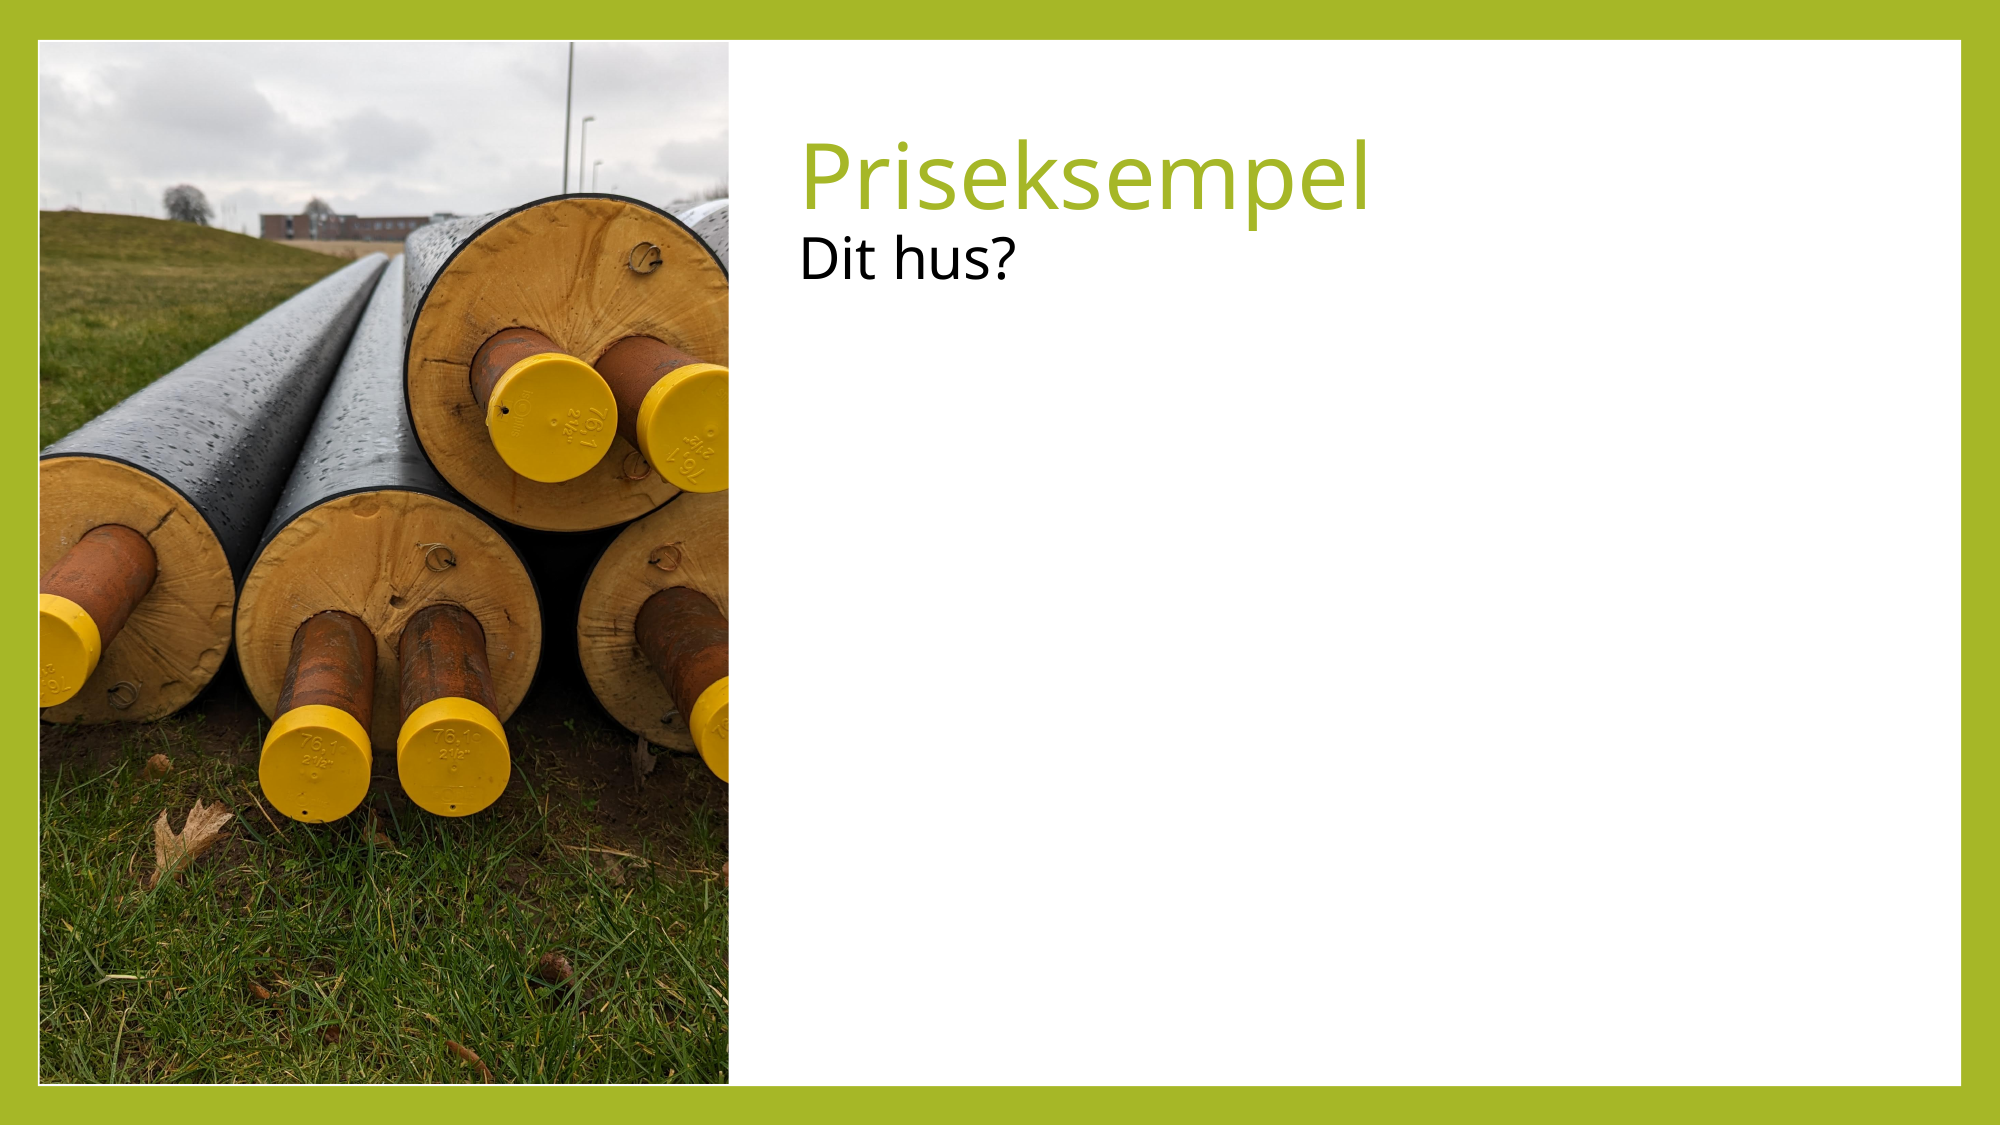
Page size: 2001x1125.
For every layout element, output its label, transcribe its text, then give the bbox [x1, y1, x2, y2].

title Priseksempel Dit hus? [783, 99, 1882, 323]
picture [39, 41, 729, 1085]
